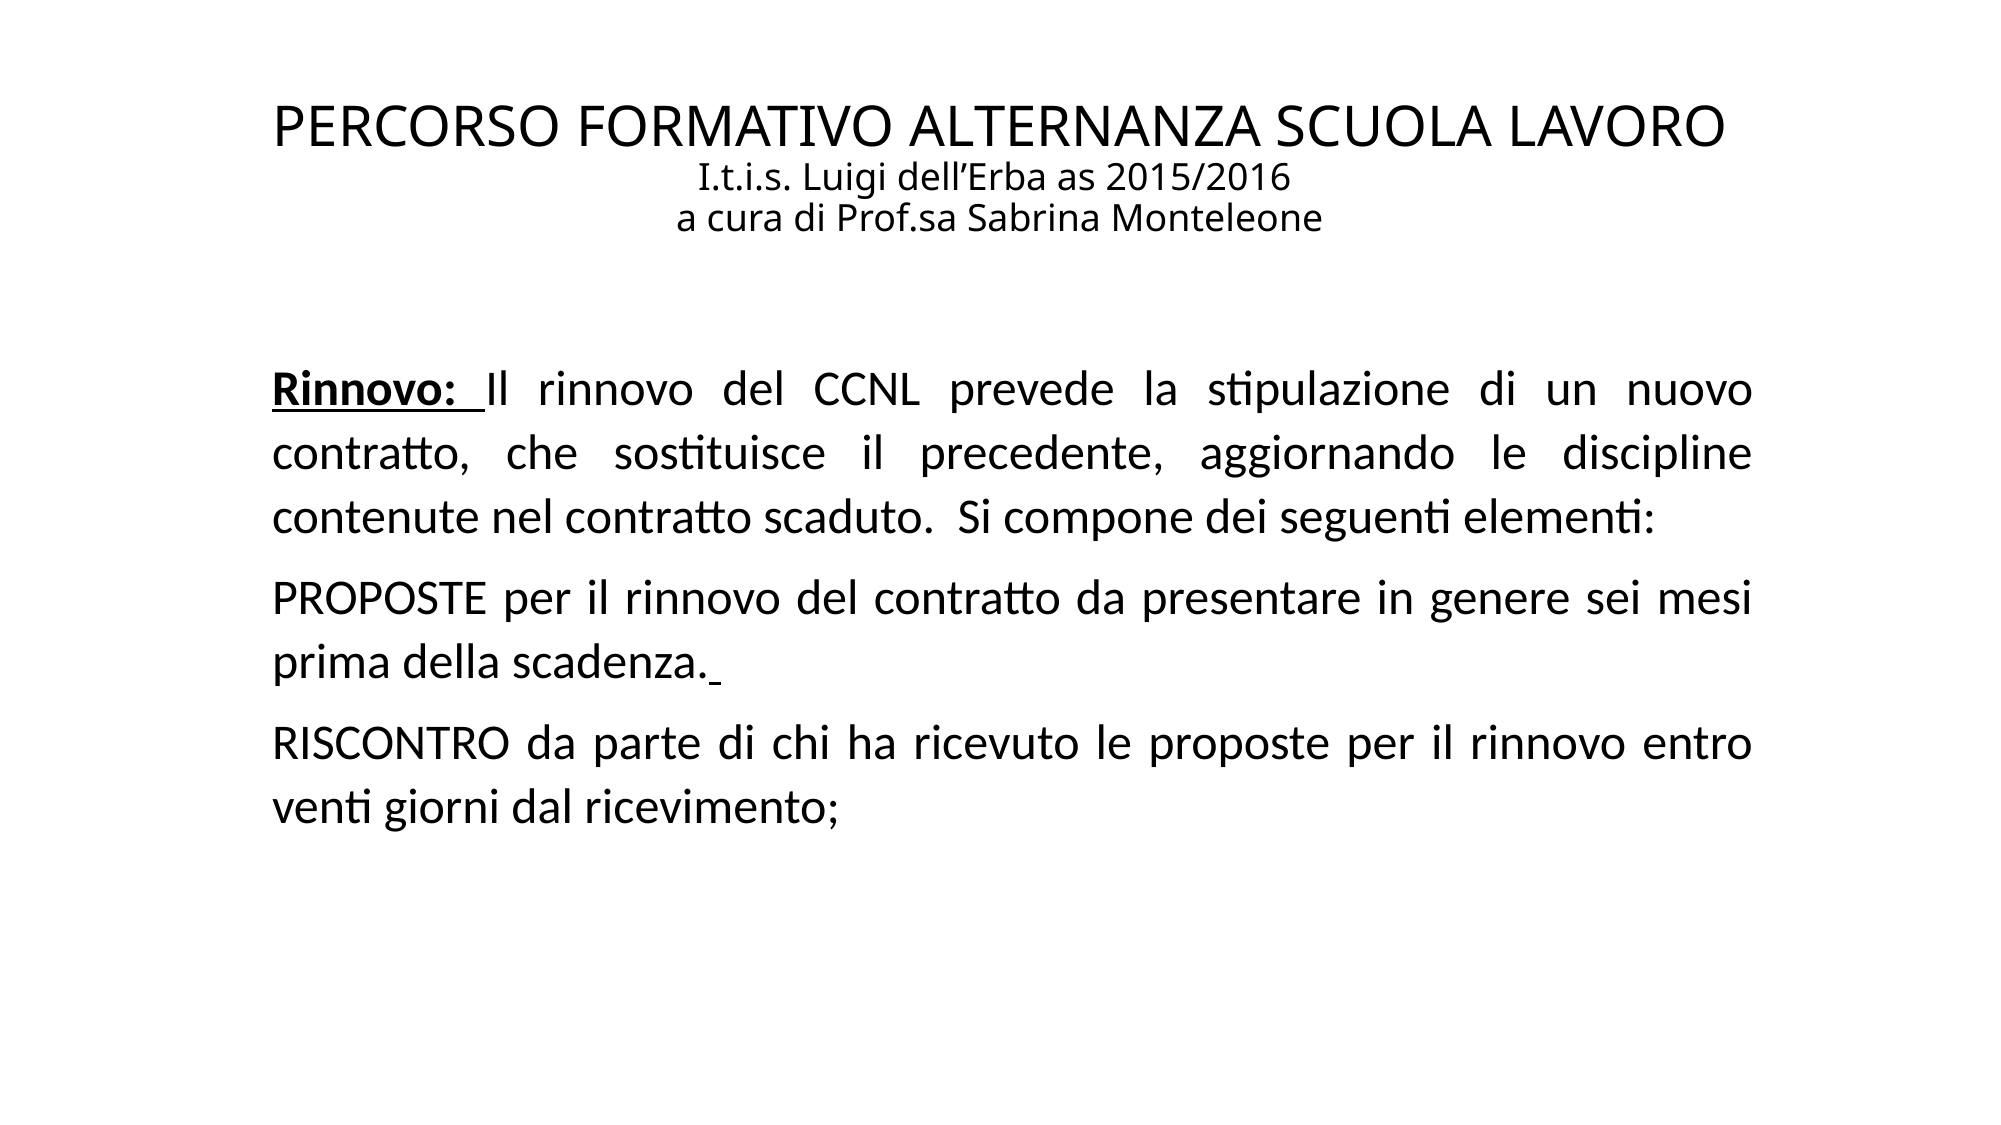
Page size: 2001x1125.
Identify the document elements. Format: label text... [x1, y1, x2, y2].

title PERCORSO FORMATIVO ALTERNANZA SCUOLA LAVORO I.t.i.s. Luigi dell’Erba as 2015/2016 a cura di Prof.sa Sabrina Monteleone [137, 59, 1863, 278]
text_box Rinnovo: Il rinnovo del CCNL prevede la stipulazione di un nuovo contratto, che sostituisce il precedente, aggiornando le discipline contenute nel contratto scaduto. Si compone dei seguenti elementi: PROPOSTE per il rinnovo del contratto da presentare in genere sei mesi prima della scadenza. RISCONTRO da parte di chi ha ricevuto le proposte per il rinnovo entro venti giorni dal ricevimento; [257, 343, 1769, 842]
